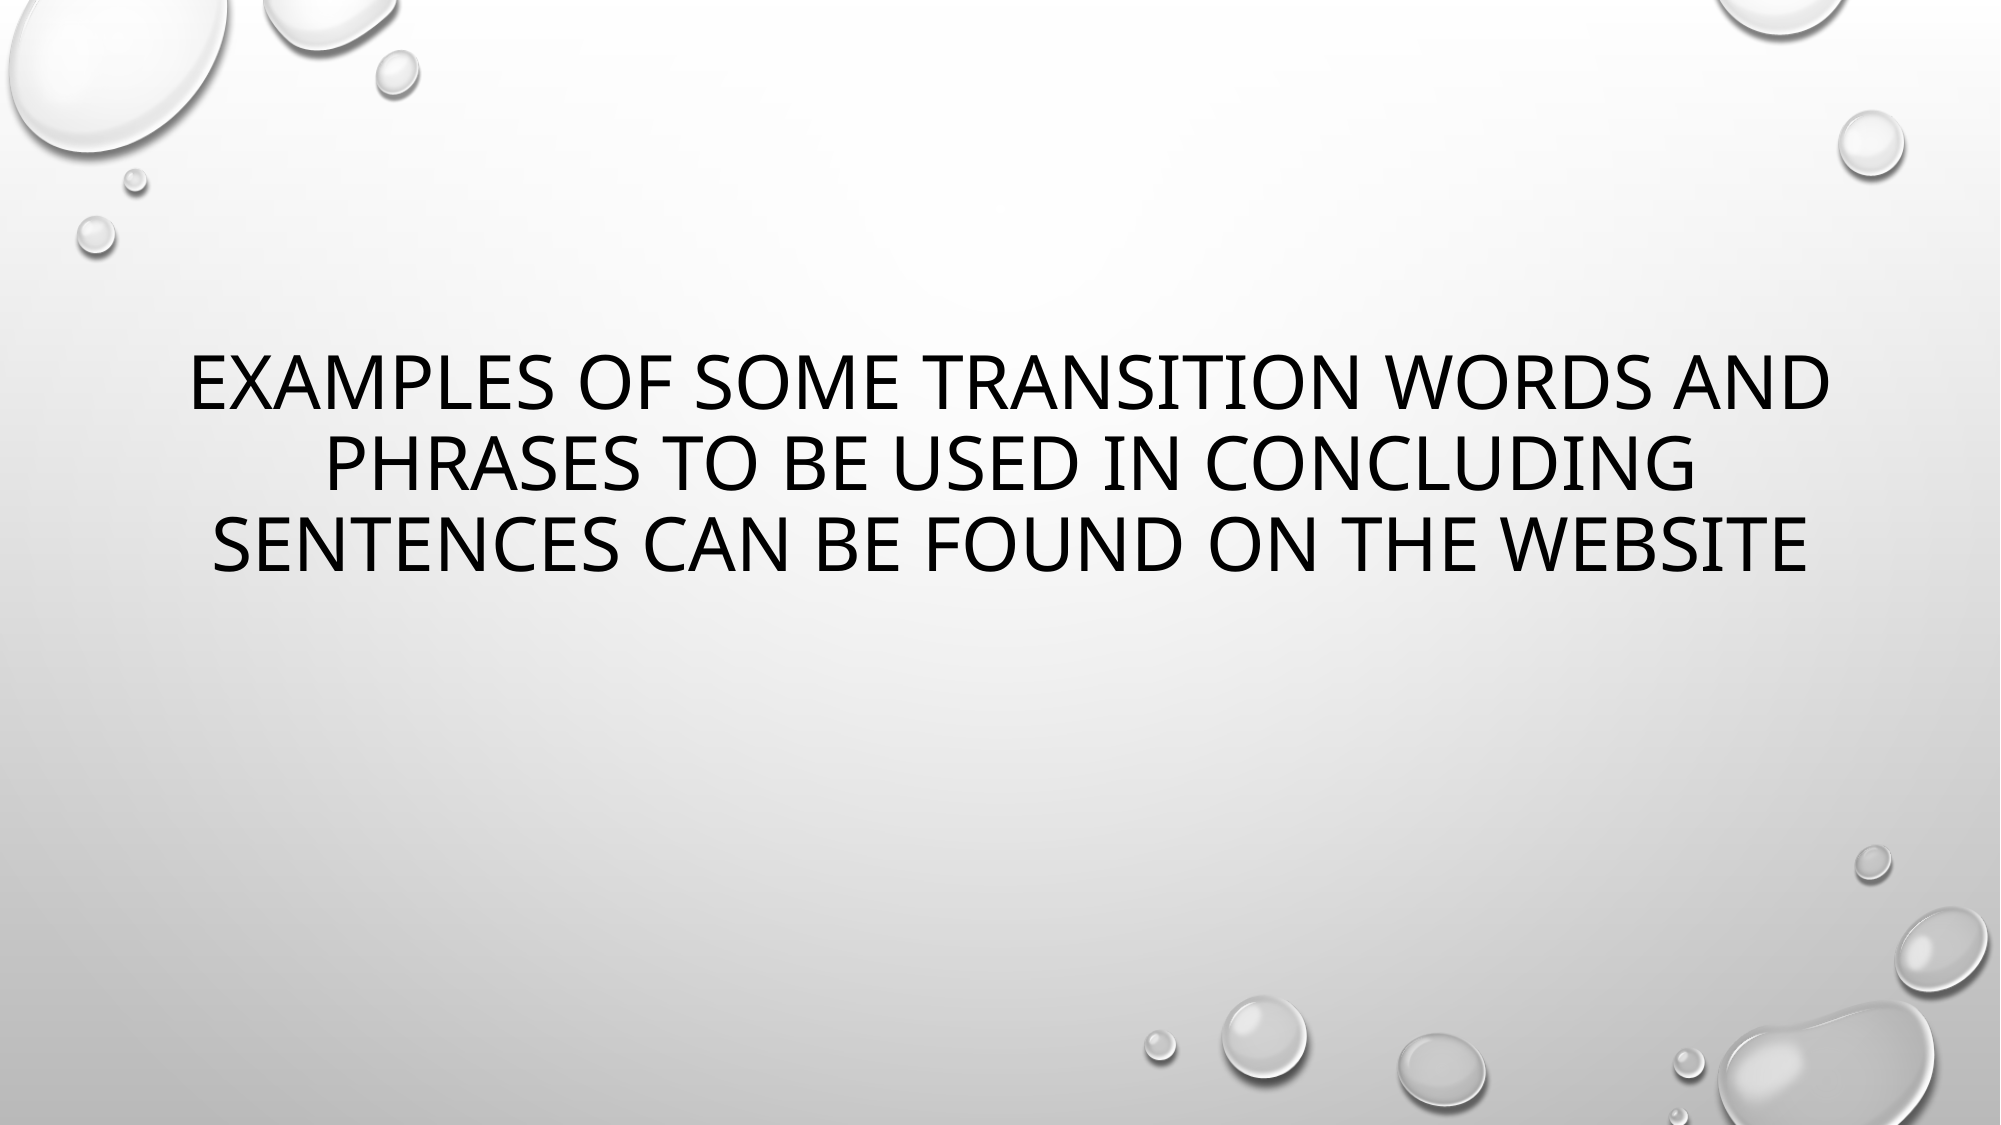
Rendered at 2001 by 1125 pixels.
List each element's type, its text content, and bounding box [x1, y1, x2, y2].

picture [0, 0, 2000, 1125]
title Examples of Some transition words and phrases to be used in concluding sentences can be found on the website [160, 335, 1862, 598]
